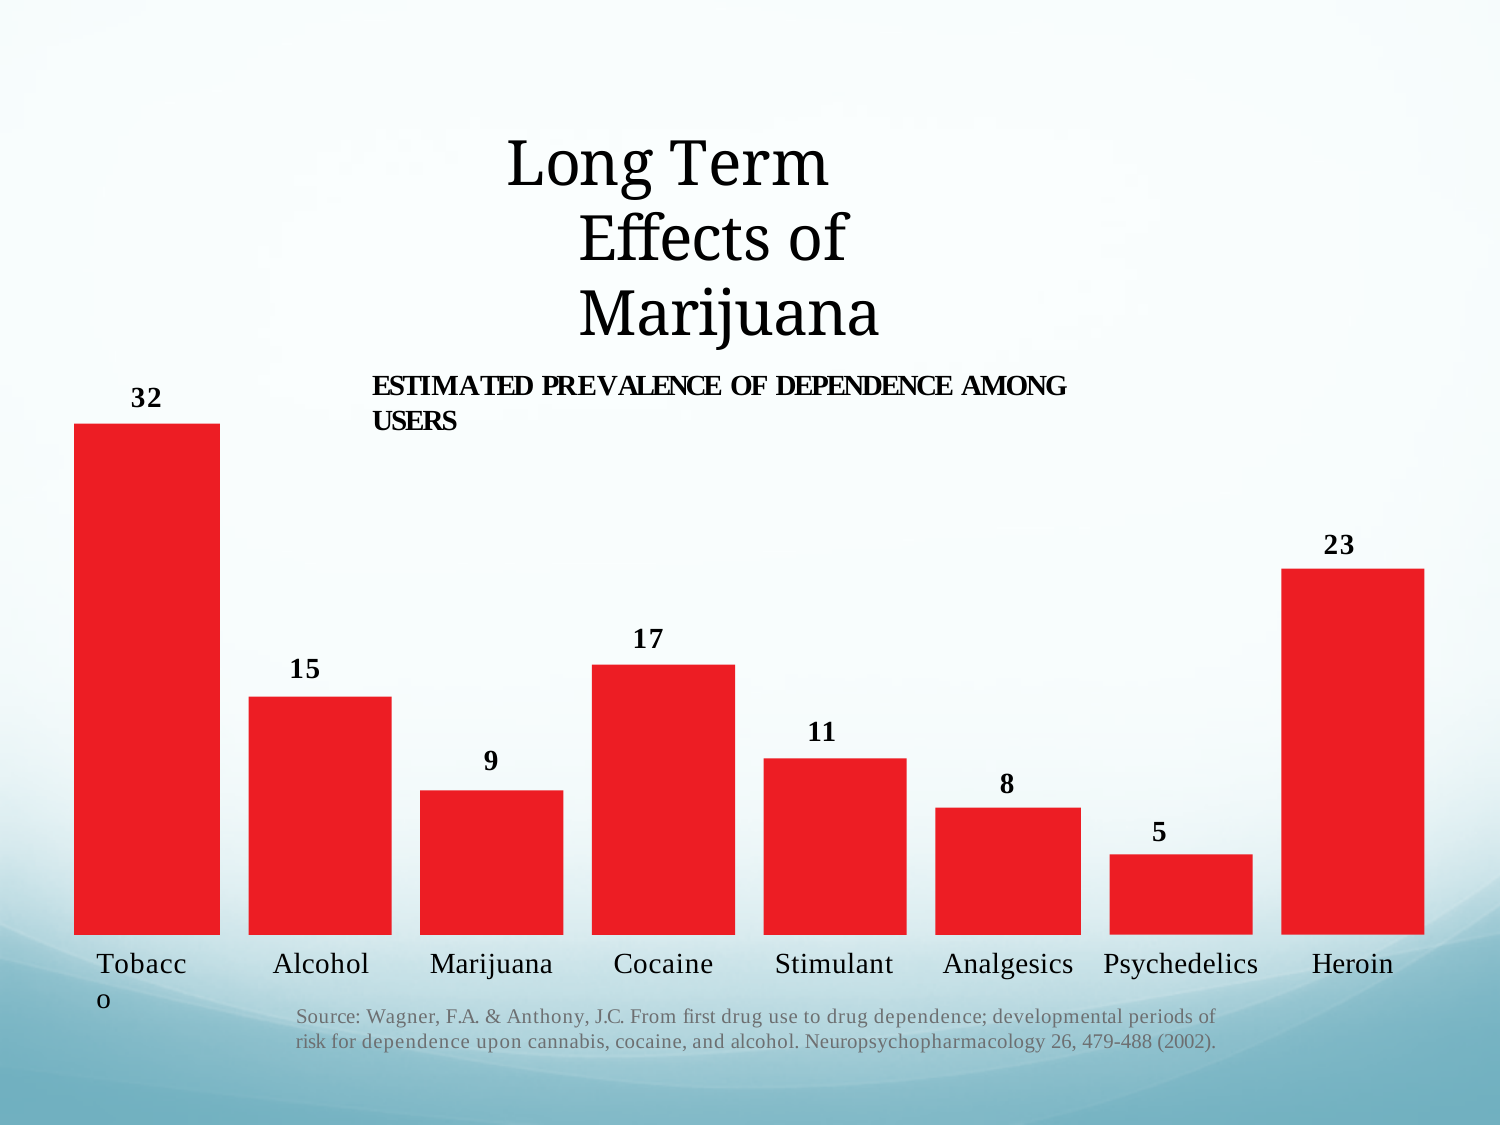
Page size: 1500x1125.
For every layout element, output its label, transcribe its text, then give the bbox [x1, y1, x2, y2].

text_box 9 [481, 741, 525, 788]
text_box Heroin [1309, 944, 1396, 983]
text_box [1109, 854, 1253, 935]
text_box [420, 790, 564, 935]
text_box ESTIMATED PREVALENCE OF DEPENDENCE AMONG USERS [370, 366, 1125, 404]
text_box 8 [997, 764, 1019, 802]
text_box [591, 750, 736, 935]
text_box 5 [1149, 812, 1204, 850]
text_box [935, 807, 1081, 935]
text_box Tobacco [94, 944, 200, 983]
text_box Long Term Effects of Marijuana [504, 123, 997, 275]
text_box [74, 423, 220, 935]
text_box [763, 758, 907, 935]
text_box 32 [128, 378, 166, 416]
text_box 23 17 15 11 [287, 524, 1357, 750]
text_box Alcohol Marijuana Cocaine Stimulant Analgesics Psychedelics Source: Wagner, F.A. & Anthony, J.C. From first drug use to drug dependence; developmental periods of risk for dependence upon cannabis, cocaine, and alcohol. Neuropsychopharmacology 26, 479-488 (2002). [271, 944, 1260, 1055]
text_box [248, 696, 392, 935]
text_box [1281, 568, 1425, 935]
